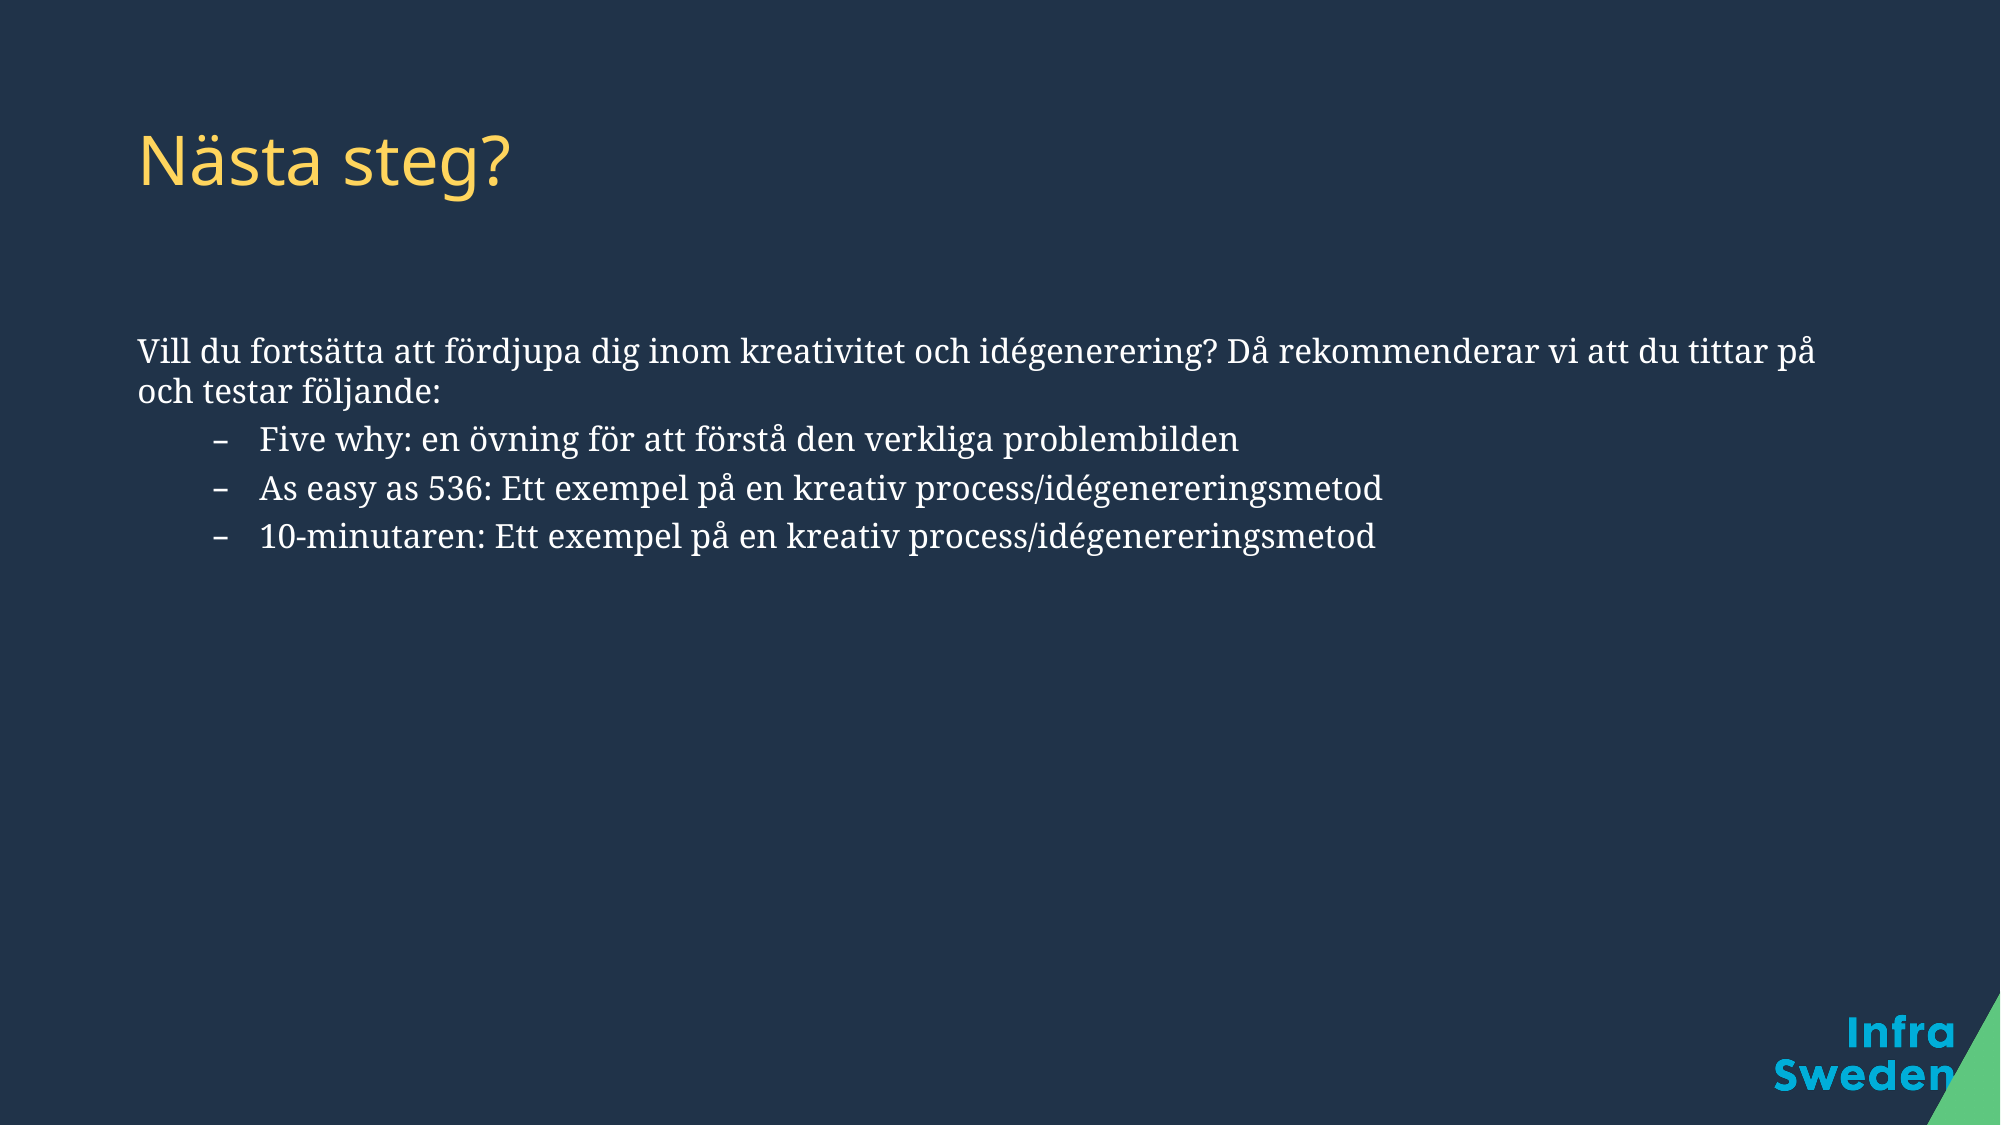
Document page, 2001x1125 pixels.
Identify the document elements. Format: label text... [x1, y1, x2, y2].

title Nästa steg? [137, 126, 1863, 292]
list Vill du fortsätta att fördjupa dig inom kreativitet och idégenerering? Då rekommenderar vi att du tittar på och testar följande: Five why: en övning för att förstå den verkliga problembilden As easy as 536: Ett exempel på en kreativ process/idégenereringsmetod 10-minutaren: Ett exempel på en kreativ process/idégenereringsmetod [137, 330, 1863, 988]
